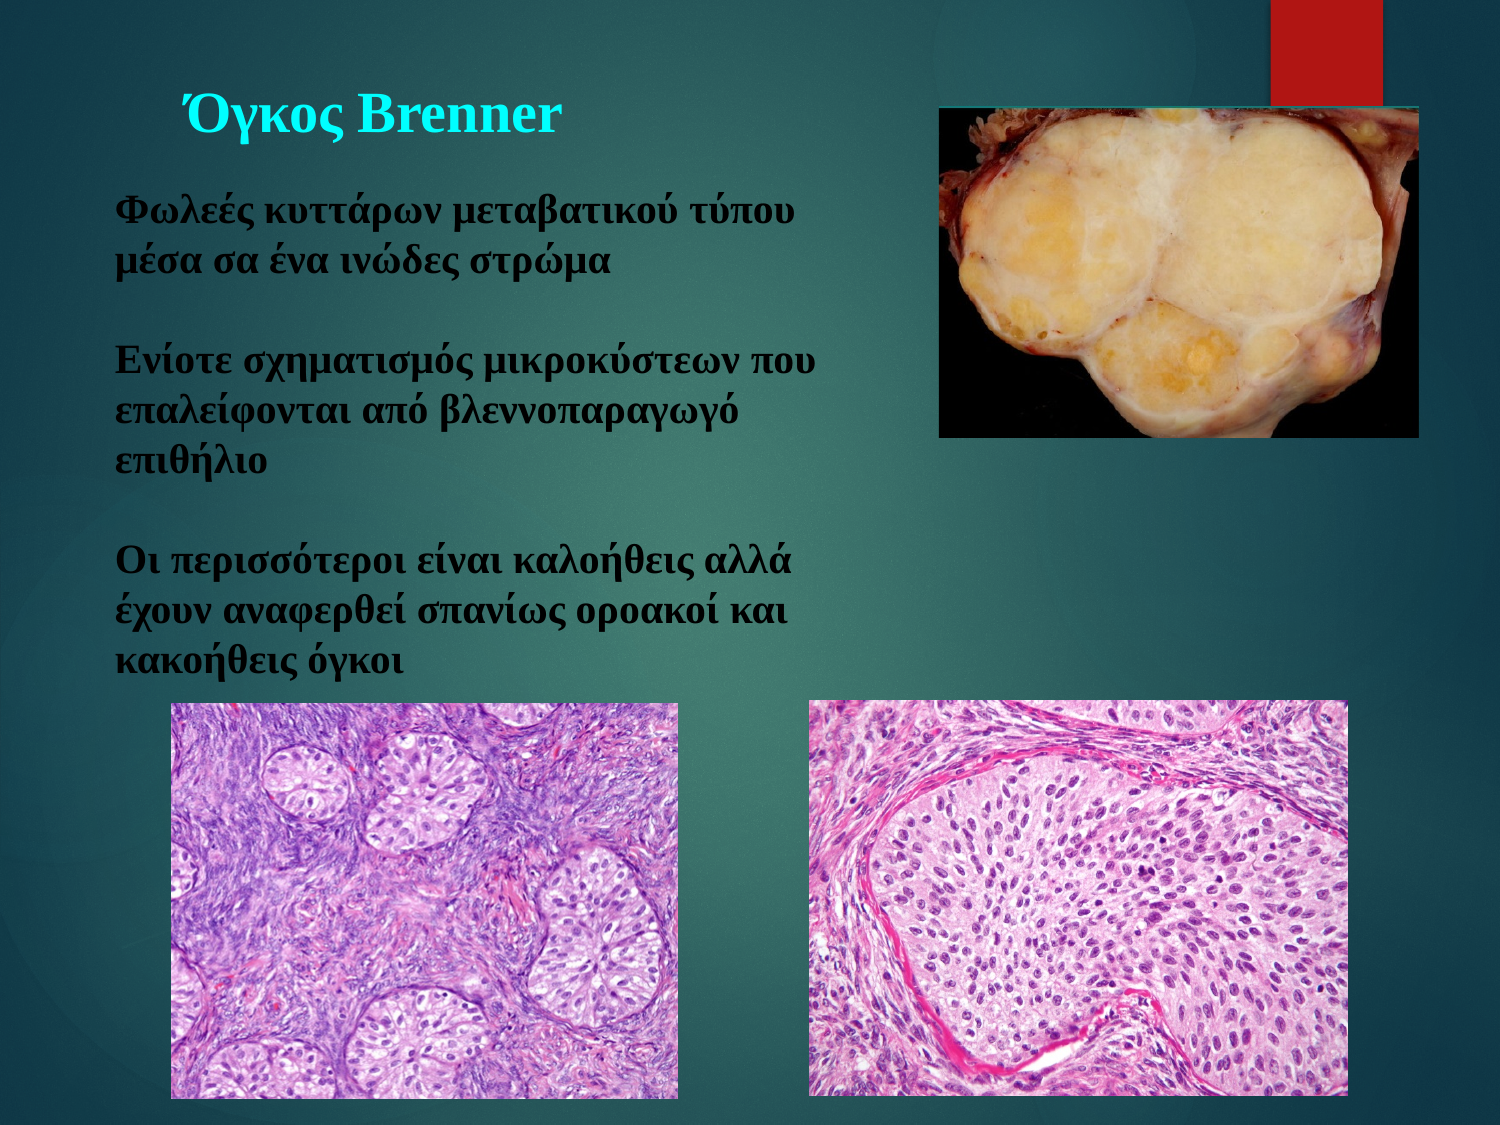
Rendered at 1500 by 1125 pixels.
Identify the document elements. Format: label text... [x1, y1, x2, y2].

picture [170, 700, 1349, 1099]
text_box Όγκος Brenner [171, 66, 691, 152]
picture [938, 106, 1420, 438]
text_box Φωλεές κυττάρων μεταβατικού τύπου μέσα σα ένα ινώδες στρώμα Ενίοτε σχηματισμός μικροκύστεων που επαλείφονται από βλεννοπαραγωγό επιθήλιο Οι περισσότεροι είναι καλοήθεις αλλά έχουν αναφερθεί σπανίως οροακοί και κακοήθεις όγκοι [100, 174, 845, 690]
